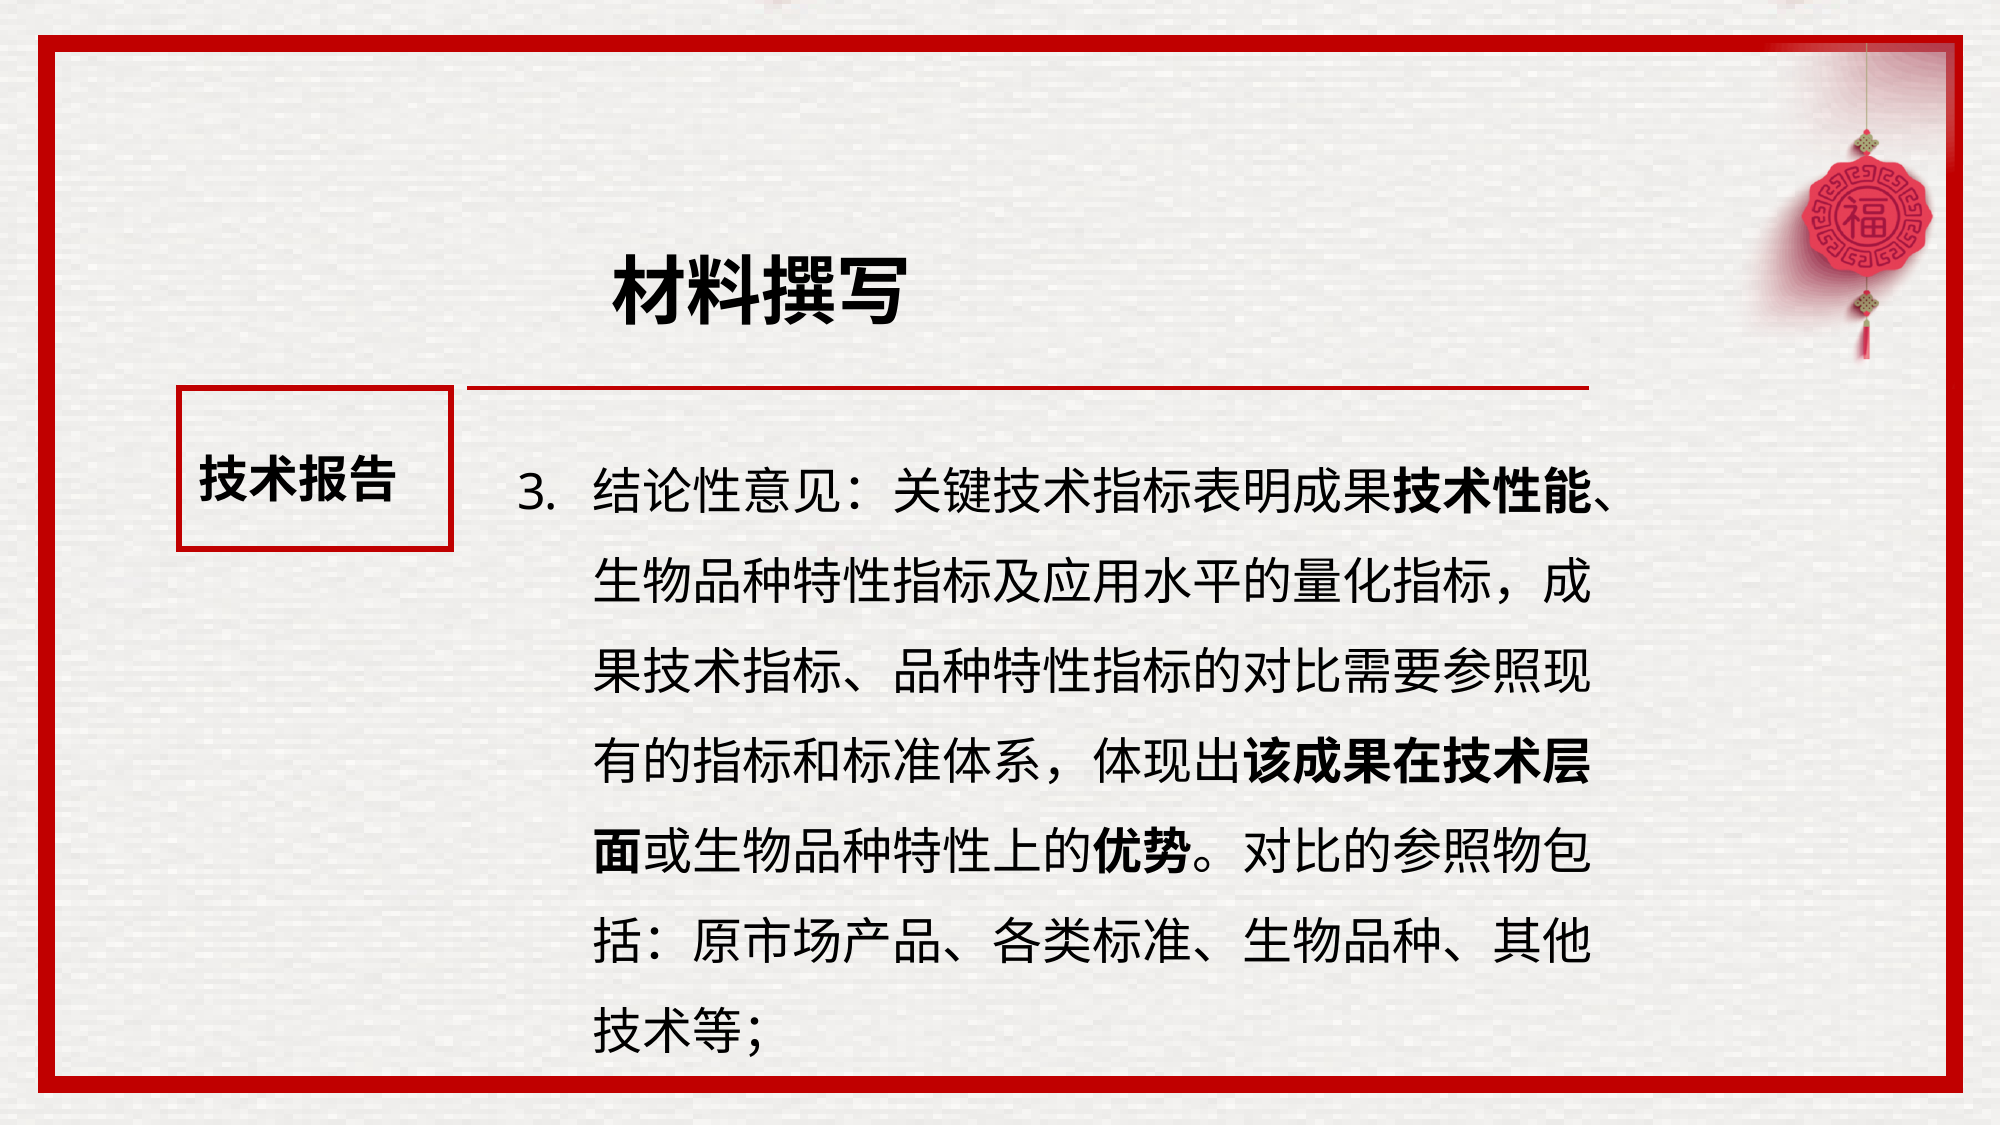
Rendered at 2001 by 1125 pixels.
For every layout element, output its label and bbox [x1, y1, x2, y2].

text_box [178, 387, 1590, 562]
picture [0, 0, 2000, 1125]
